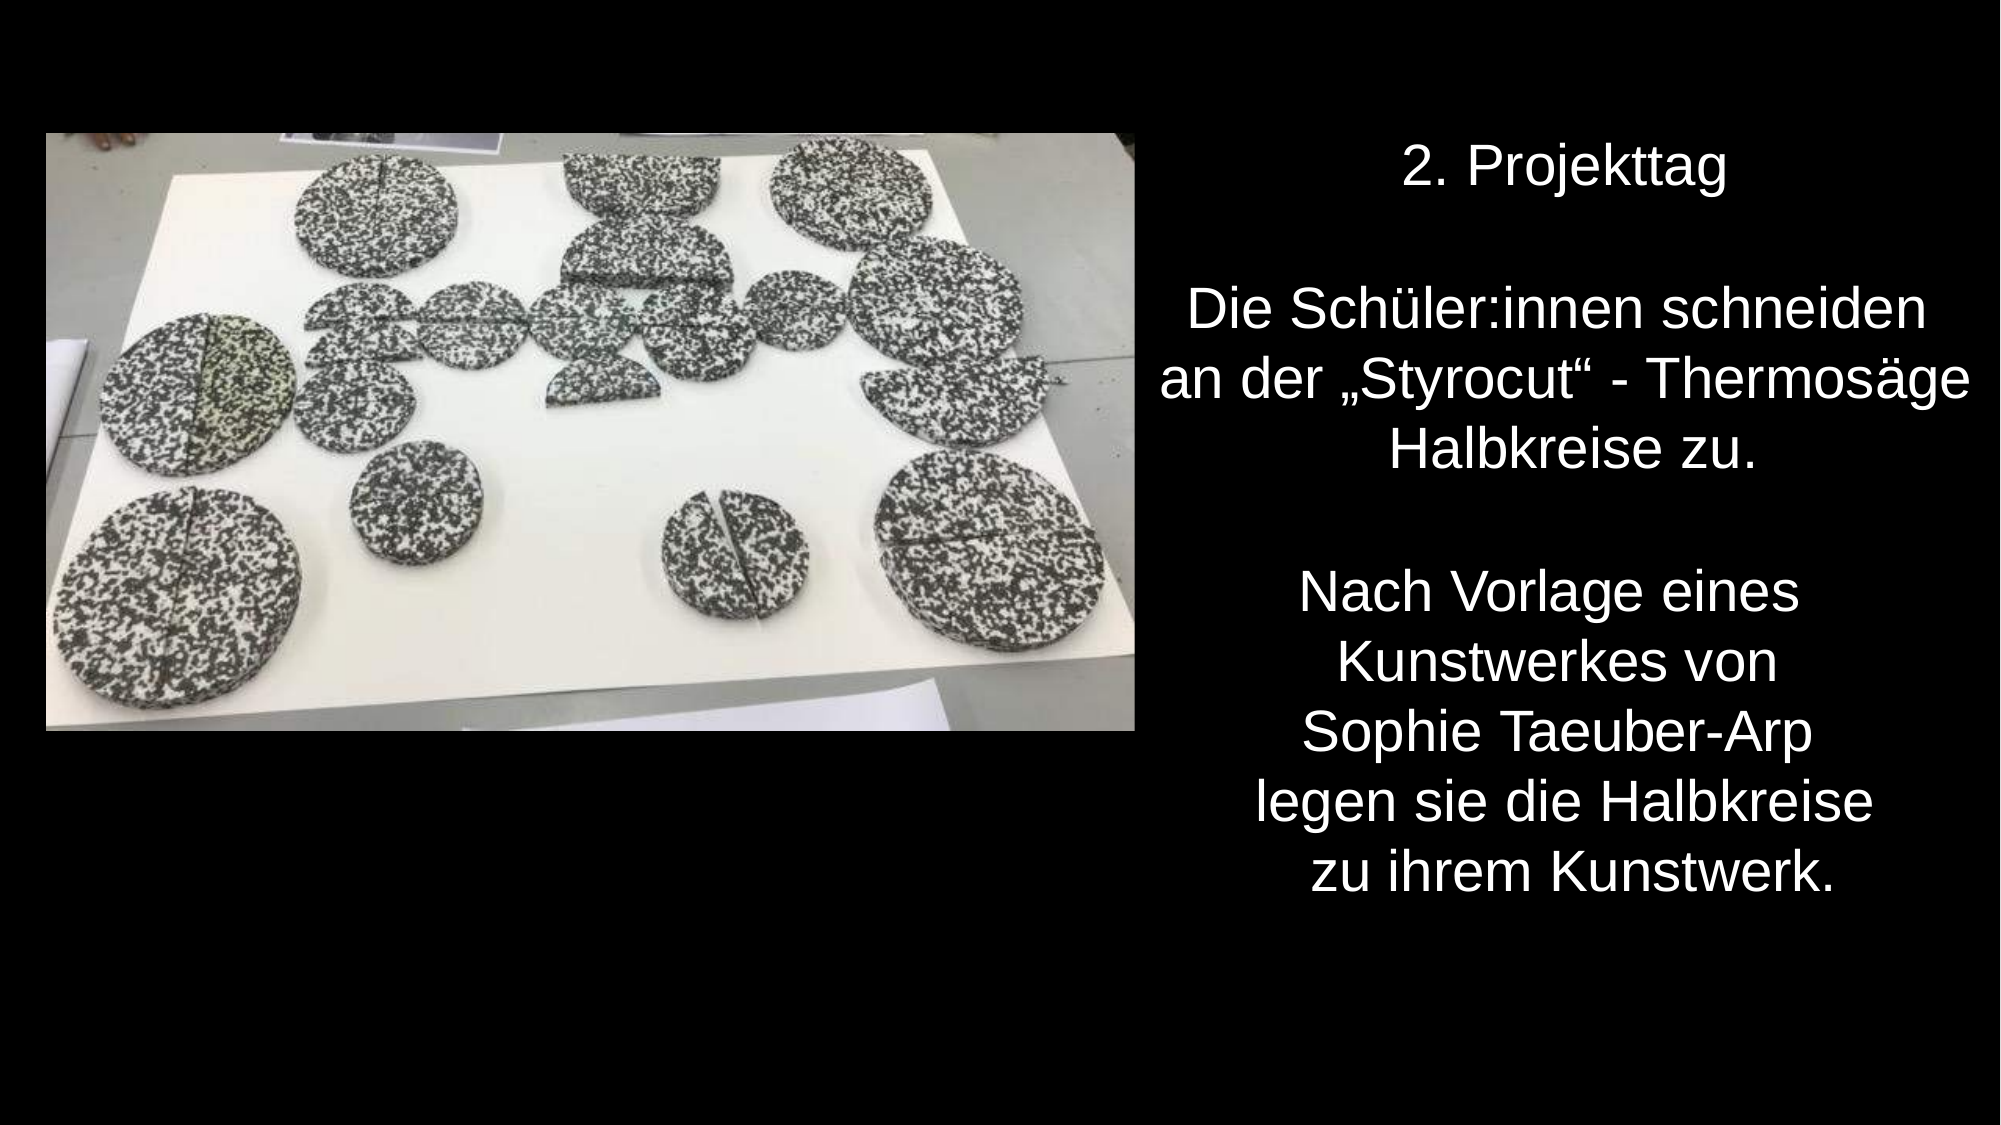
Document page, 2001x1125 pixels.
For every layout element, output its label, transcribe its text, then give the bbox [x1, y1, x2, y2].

text_box 2. Projekttag Die Schüler:innen schneiden an der „Styrocut“ - Thermosäge Halbkreise zu. Nach Vorlage eines Kunstwerkes von Sophie Taeuber-Arp legen sie die Halbkreise zu ihrem Kunstwerk. [1156, 125, 1974, 903]
text_box [46, 133, 1135, 731]
